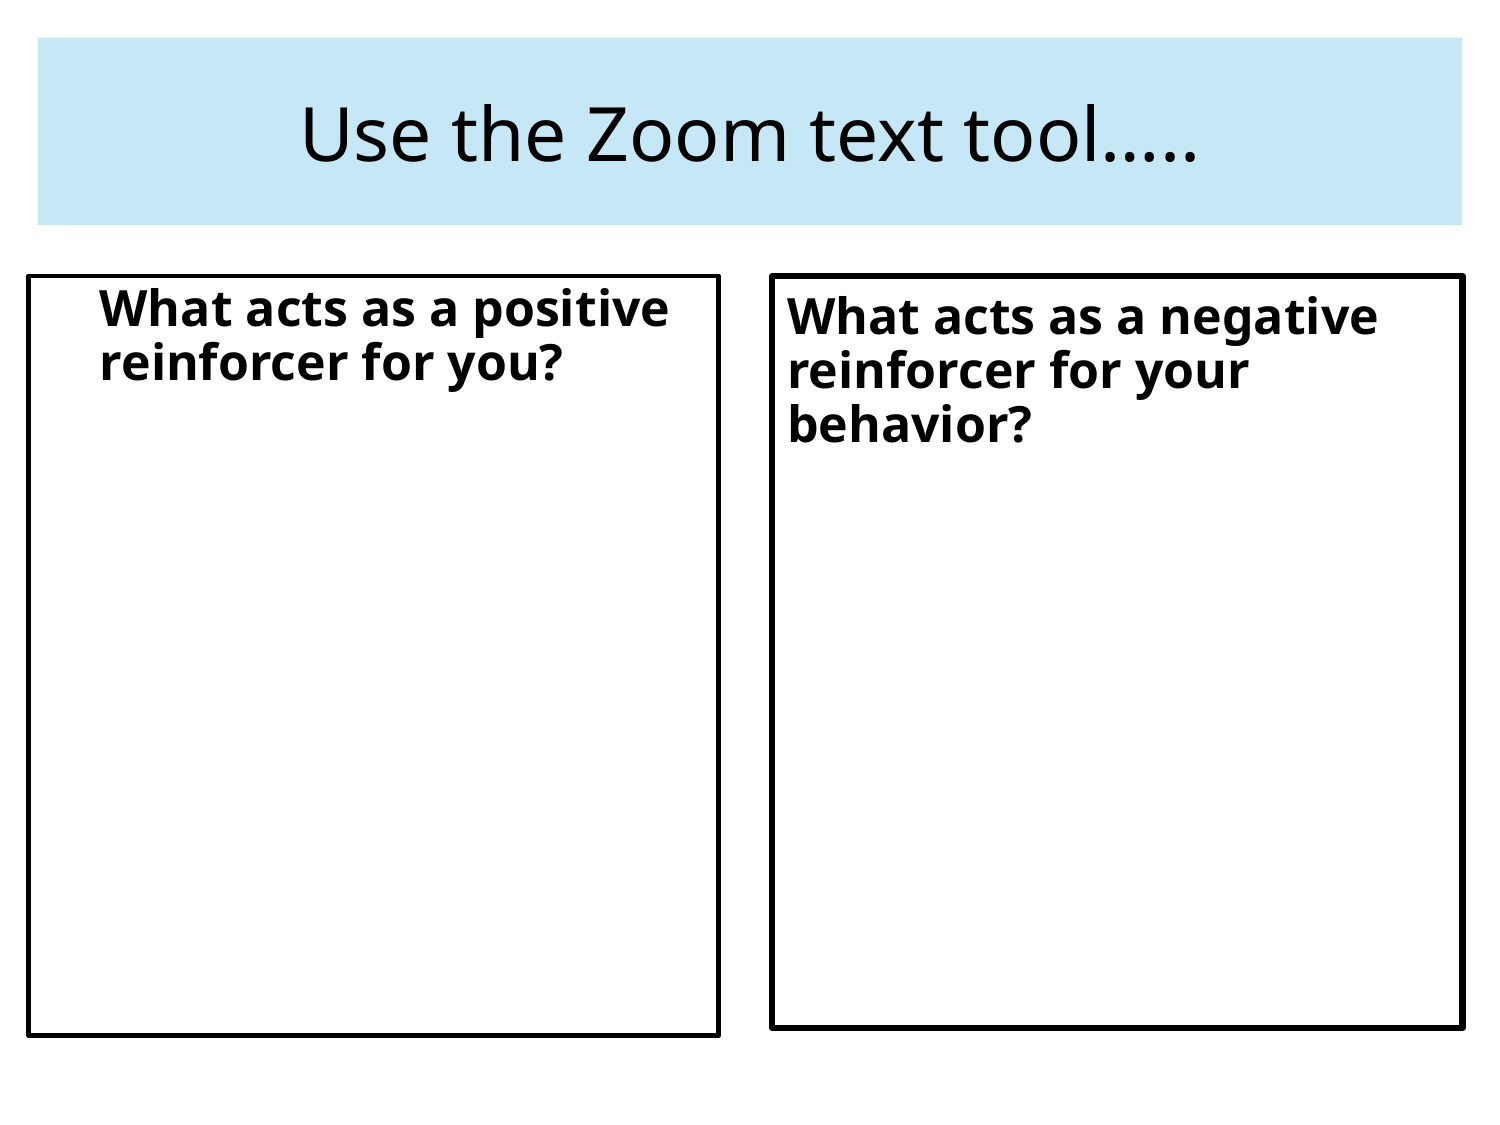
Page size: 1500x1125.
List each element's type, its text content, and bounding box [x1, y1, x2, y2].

text_box What acts as a negative reinforcer for your behavior? [772, 275, 1463, 1029]
list What acts as a positive reinforcer for you? [28, 275, 719, 1036]
title Use the Zoom text tool….. [37, 37, 1463, 225]
